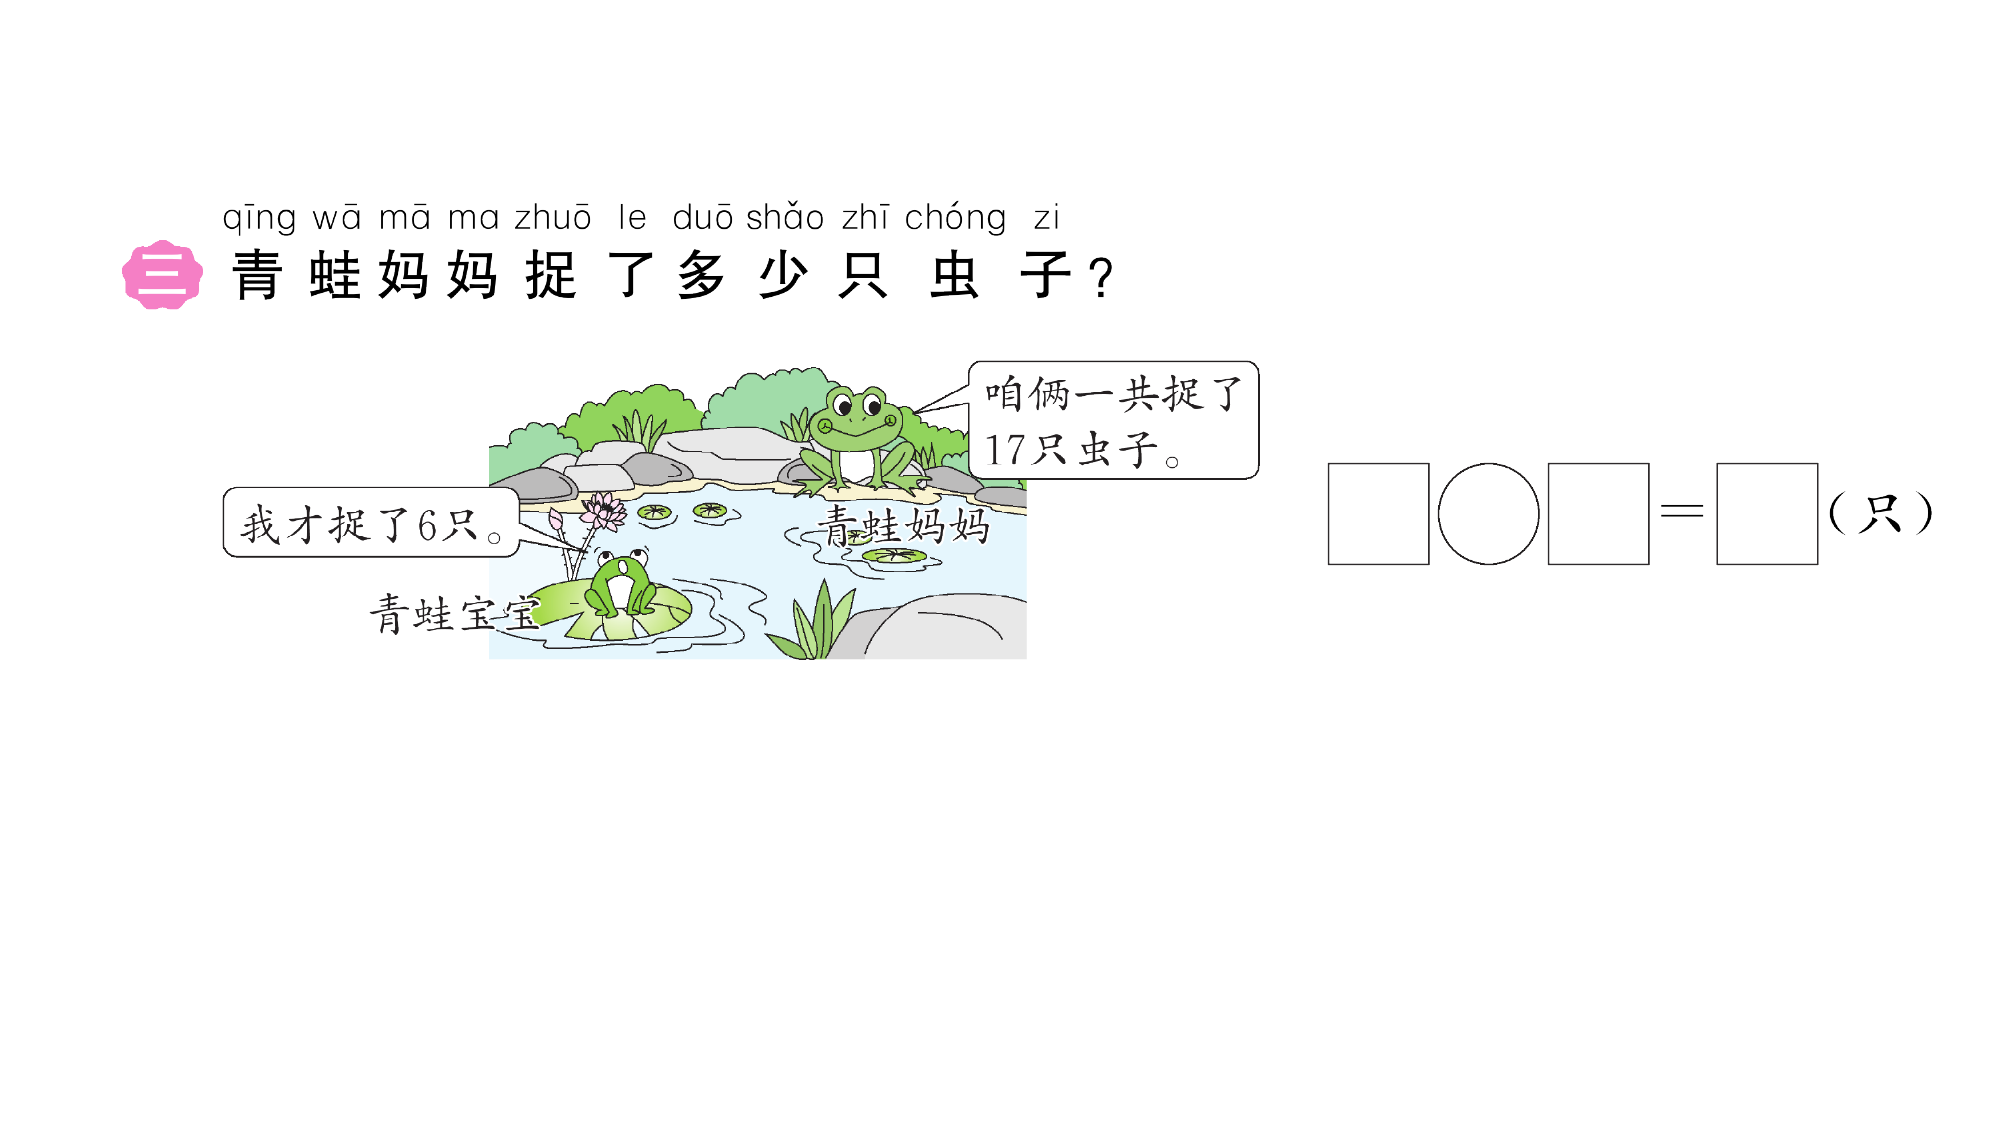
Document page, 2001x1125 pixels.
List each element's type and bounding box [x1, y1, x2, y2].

picture [118, 177, 2000, 700]
